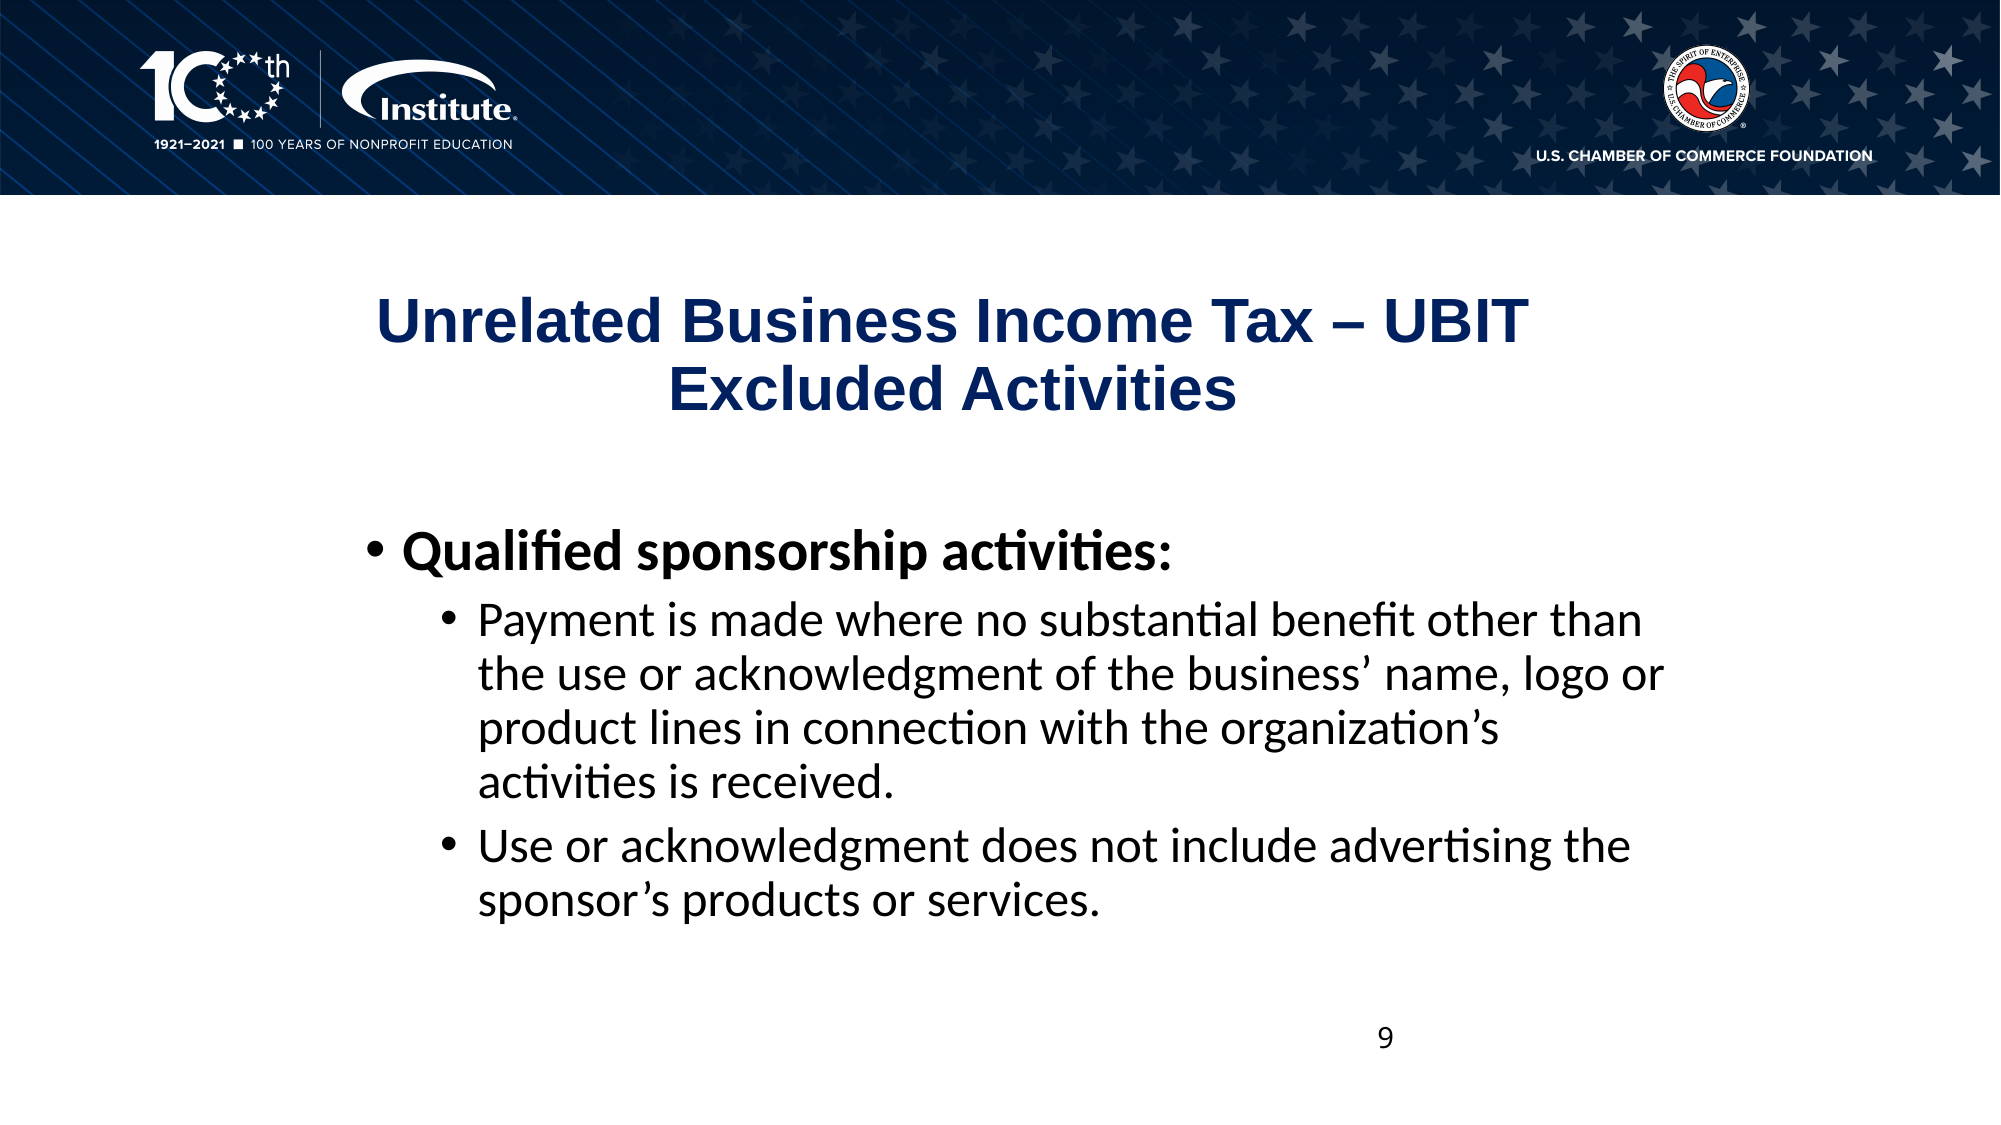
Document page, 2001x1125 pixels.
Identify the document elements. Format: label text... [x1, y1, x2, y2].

picture [0, 0, 2000, 195]
title Unrelated Business Income Tax – UBIT Excluded Activities [182, 262, 1725, 450]
list Qualified sponsorship activities: Payment is made where no substantial benefit other than the use or acknowledgment of the business’ name, logo or product lines in connection with the organization’s activities is received. Use or acknowledgment does not include advertising the sponsor’s products or services. [350, 512, 1700, 1013]
text_box 9 [1362, 1012, 1675, 1088]
